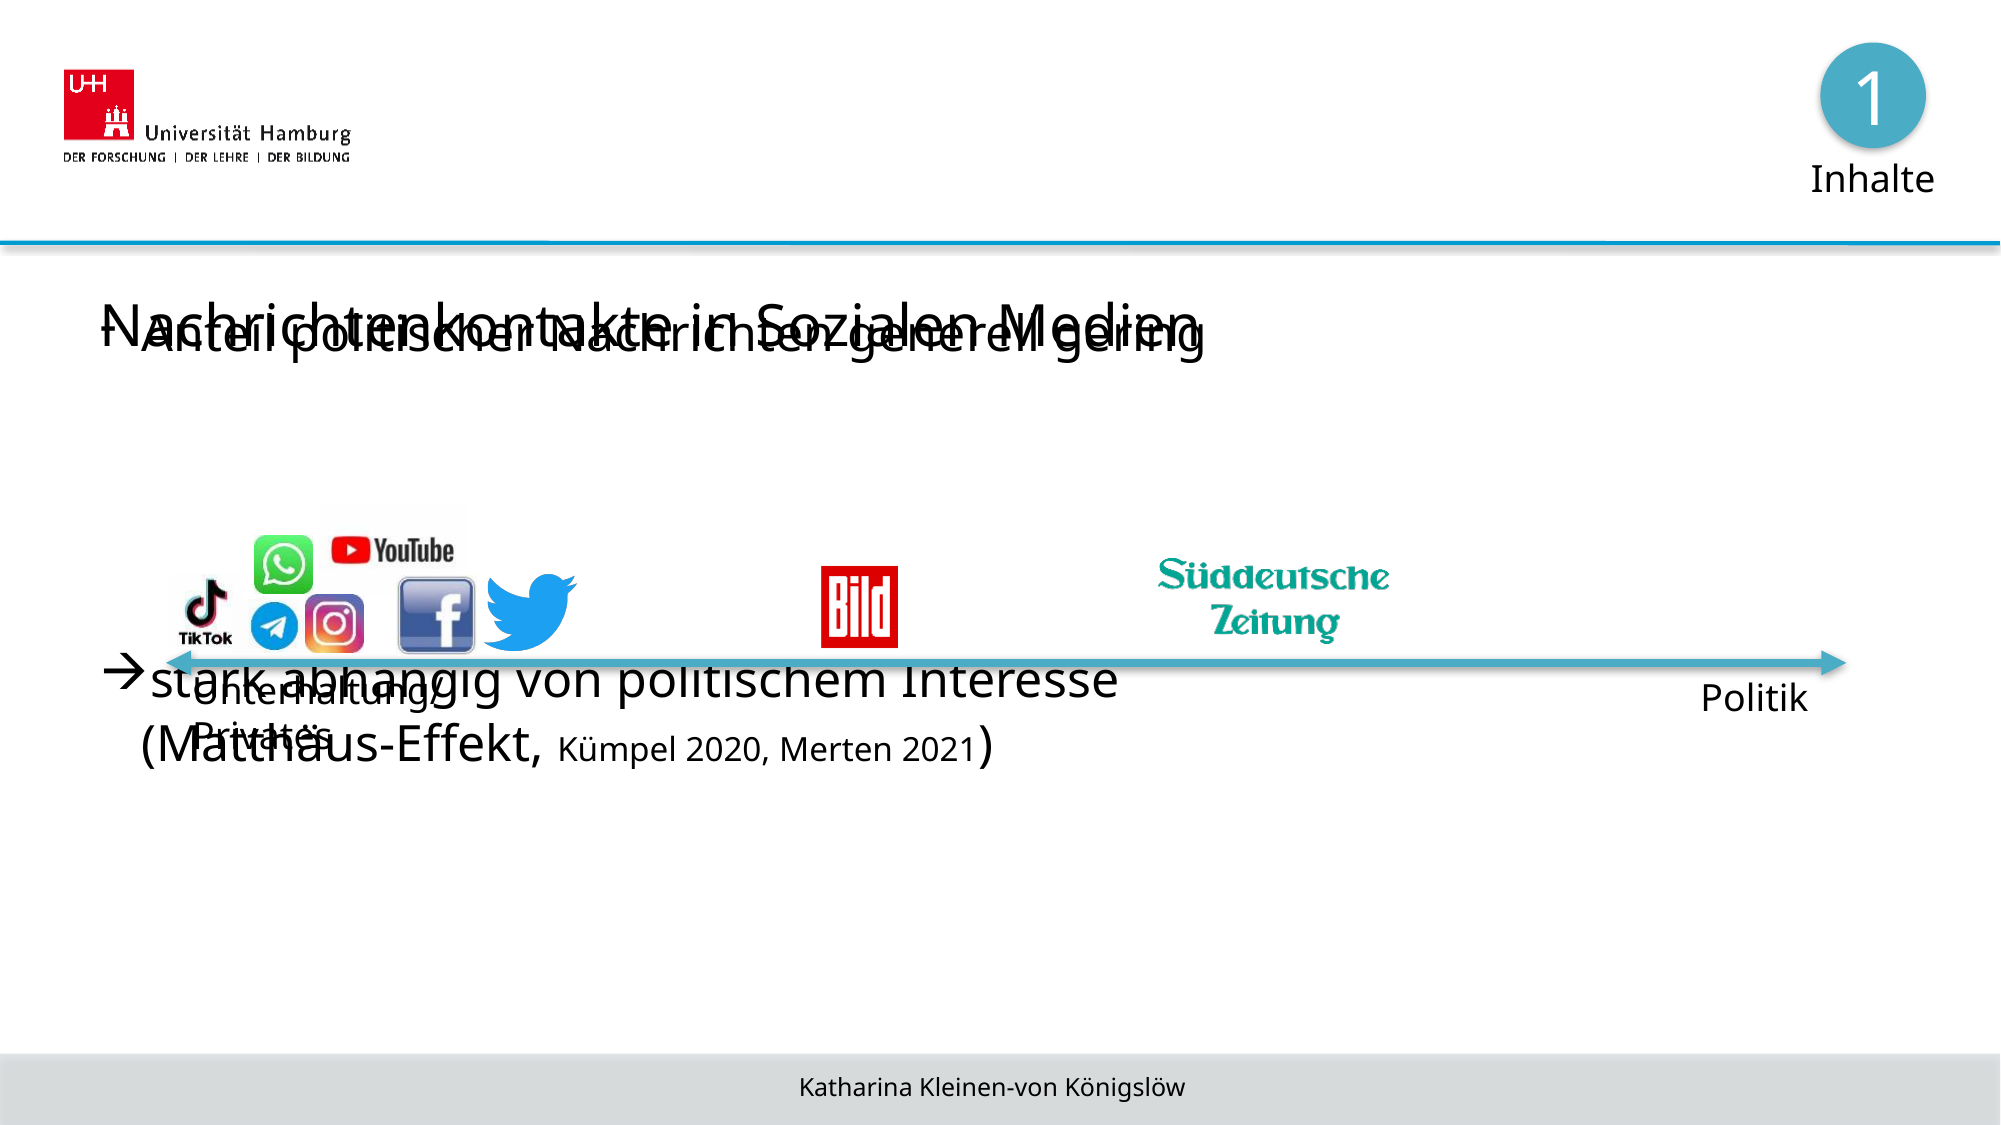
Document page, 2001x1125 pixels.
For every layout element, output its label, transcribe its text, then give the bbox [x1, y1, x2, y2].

list Anteil politischer Nachrichten generell gering stark abhängig von politischem Interesse (Matthäus-Effekt, Kümpel 2020, Merten 2021) [99, 418, 1847, 997]
picture [1158, 558, 1389, 645]
text_box Politik [1685, 674, 1824, 727]
list Nachrichtenkontakte in Sozialen Medien [99, 291, 1771, 419]
picture [168, 504, 477, 656]
picture [0, 0, 420, 198]
text_box 1 [1820, 42, 1926, 147]
footer Katharina Kleinen-von Königslöw [0, 1056, 2000, 1117]
picture [479, 567, 582, 658]
text_box Inhalte [1748, 147, 1999, 207]
picture [820, 563, 899, 650]
text_box Unterhaltung/ Privates [177, 674, 459, 765]
